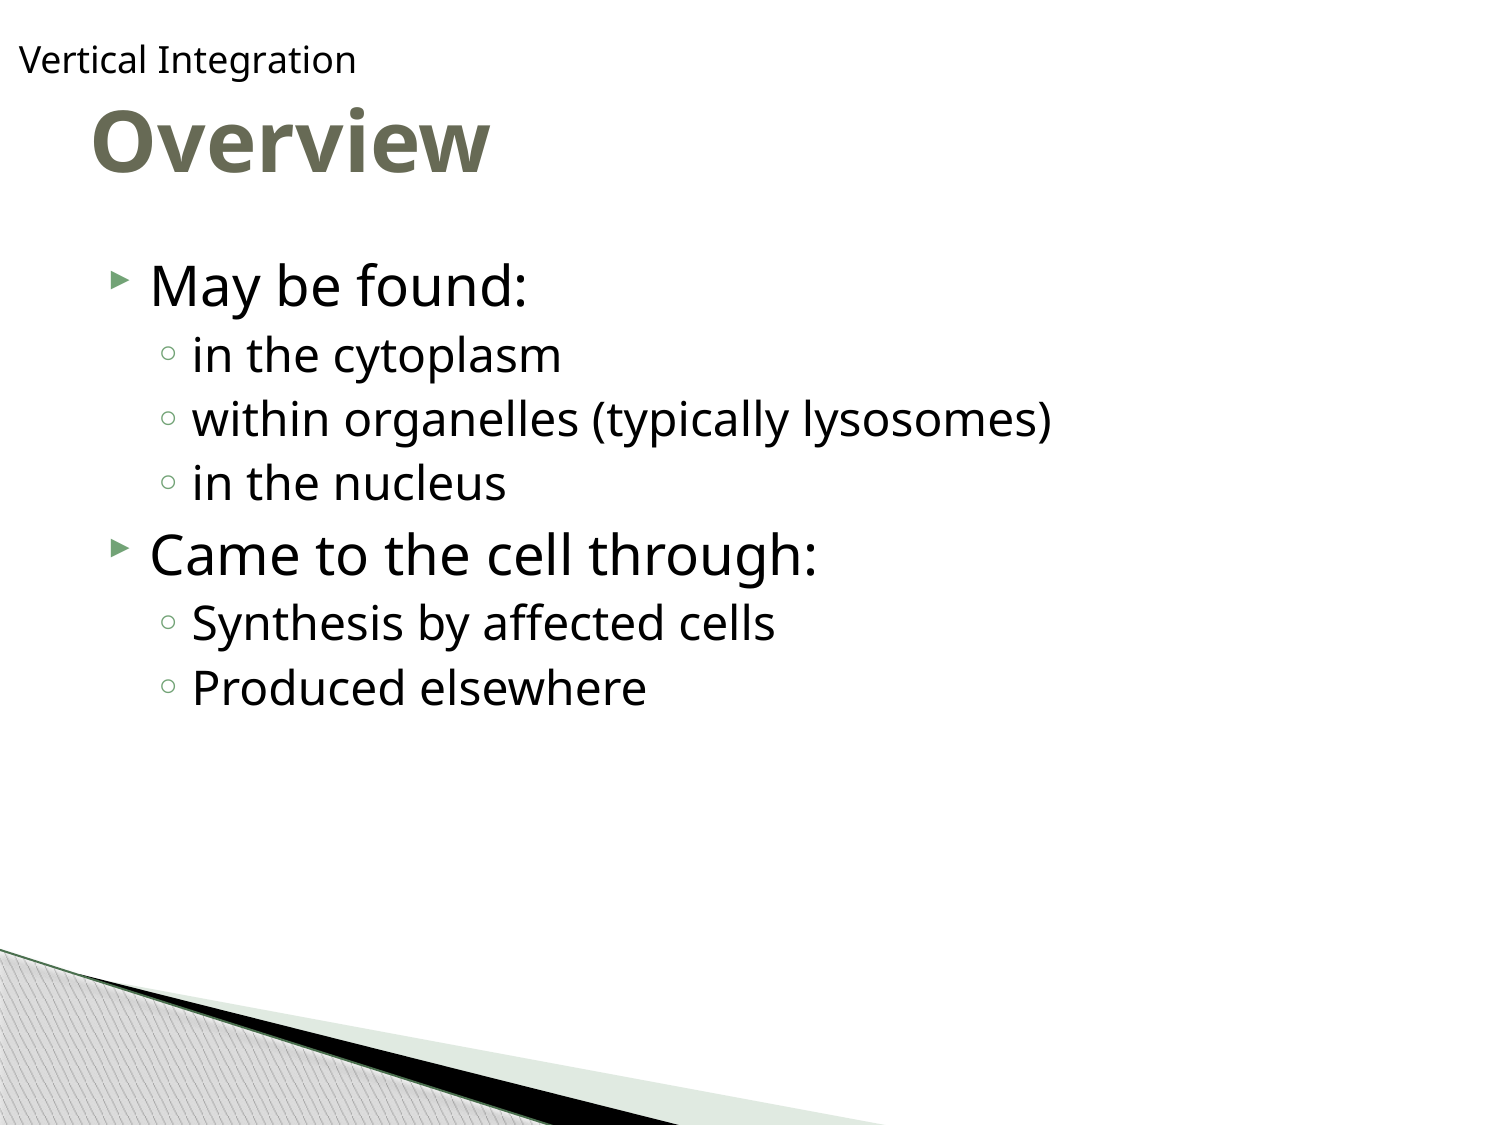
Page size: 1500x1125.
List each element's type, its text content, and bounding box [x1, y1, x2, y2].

text_box Vertical Integration [0, 28, 732, 89]
title Overview [75, 45, 1425, 233]
list May be found: in the cytoplasm within organelles (typically lysosomes) in the nucleus Came to the cell through: Synthesis by affected cells Produced elsewhere [75, 243, 1425, 986]
